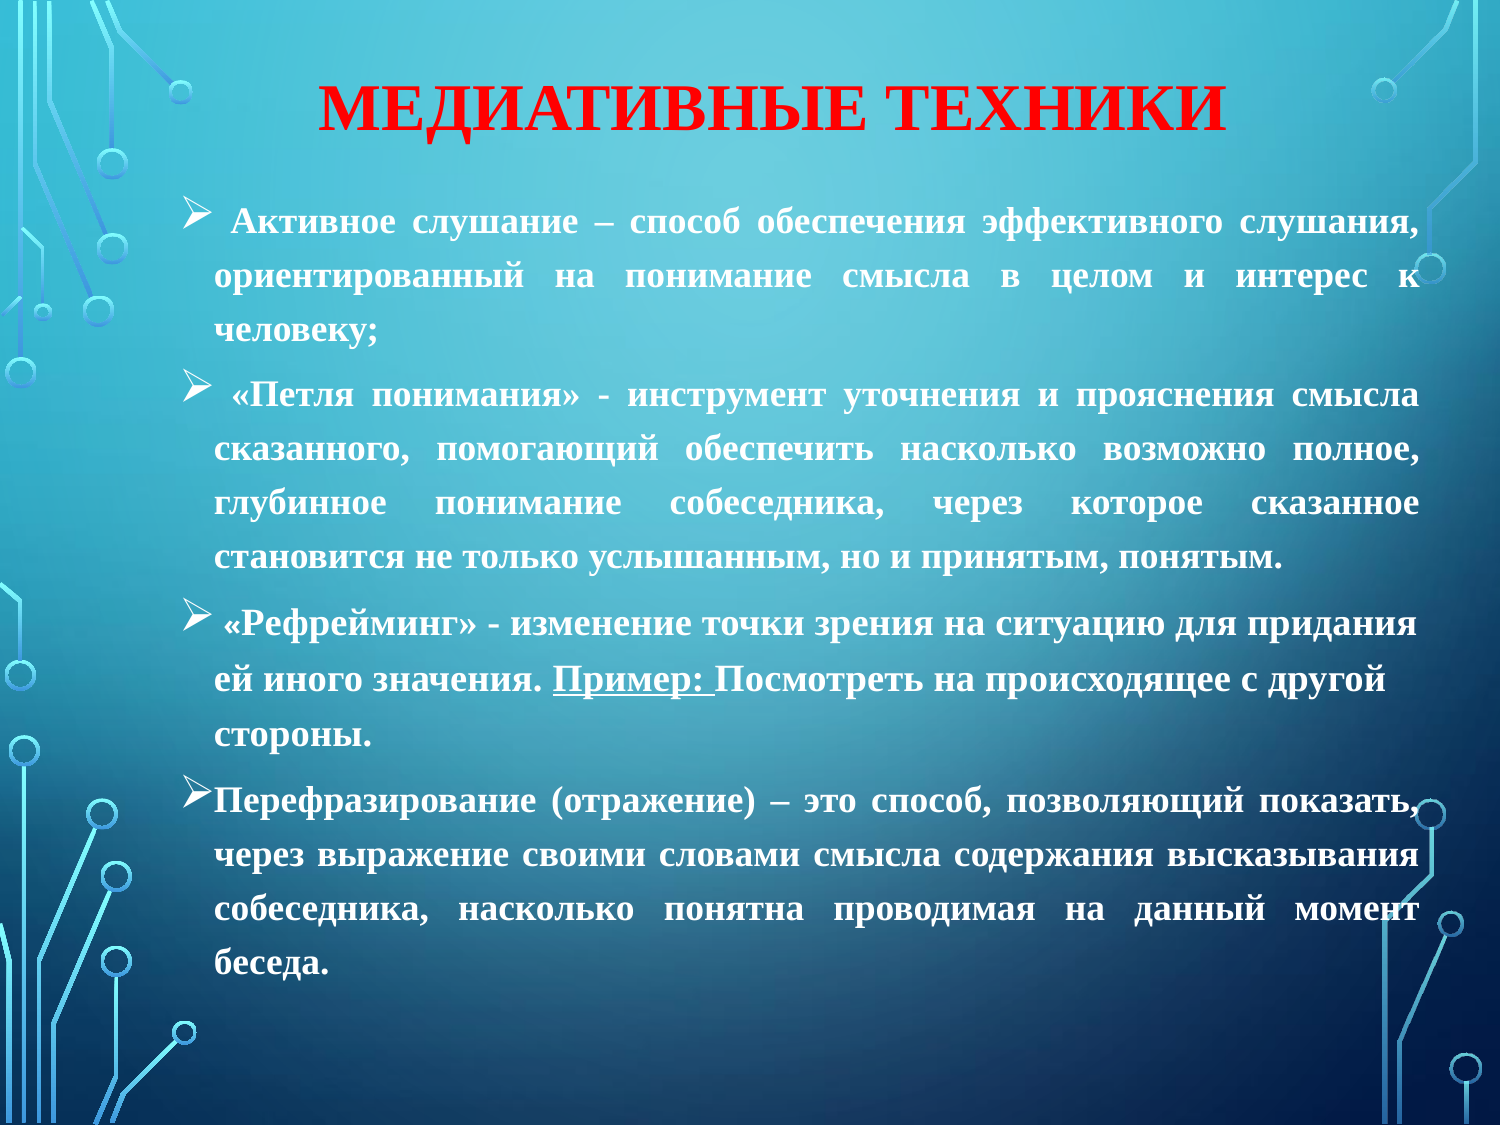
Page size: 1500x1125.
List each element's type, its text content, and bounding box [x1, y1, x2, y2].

text_box Активное слушание – способ обеспечения эффективного слушания, ориентированный на понимание смысла в целом и интерес к человеку; «Петля понимания» - инструмент уточнения и прояснения смысла сказанного, помогающий обеспечить насколько возможно полное, глубинное понимание собеседника, через которое сказанное становится не только услышанным, но и принятым, понятым. «Рефрейминг» - изменение точки зрения на ситуацию для придания ей иного значения. Пример: Посмотреть на происходящее с другой стороны. Перефразирование (отражение) – это способ, позволяющий показать, через выражение своими словами смысла содержания высказывания собеседника, насколько понятна проводимая на данный момент беседа. [164, 179, 1436, 1000]
title медиативные техники [164, 38, 1383, 179]
